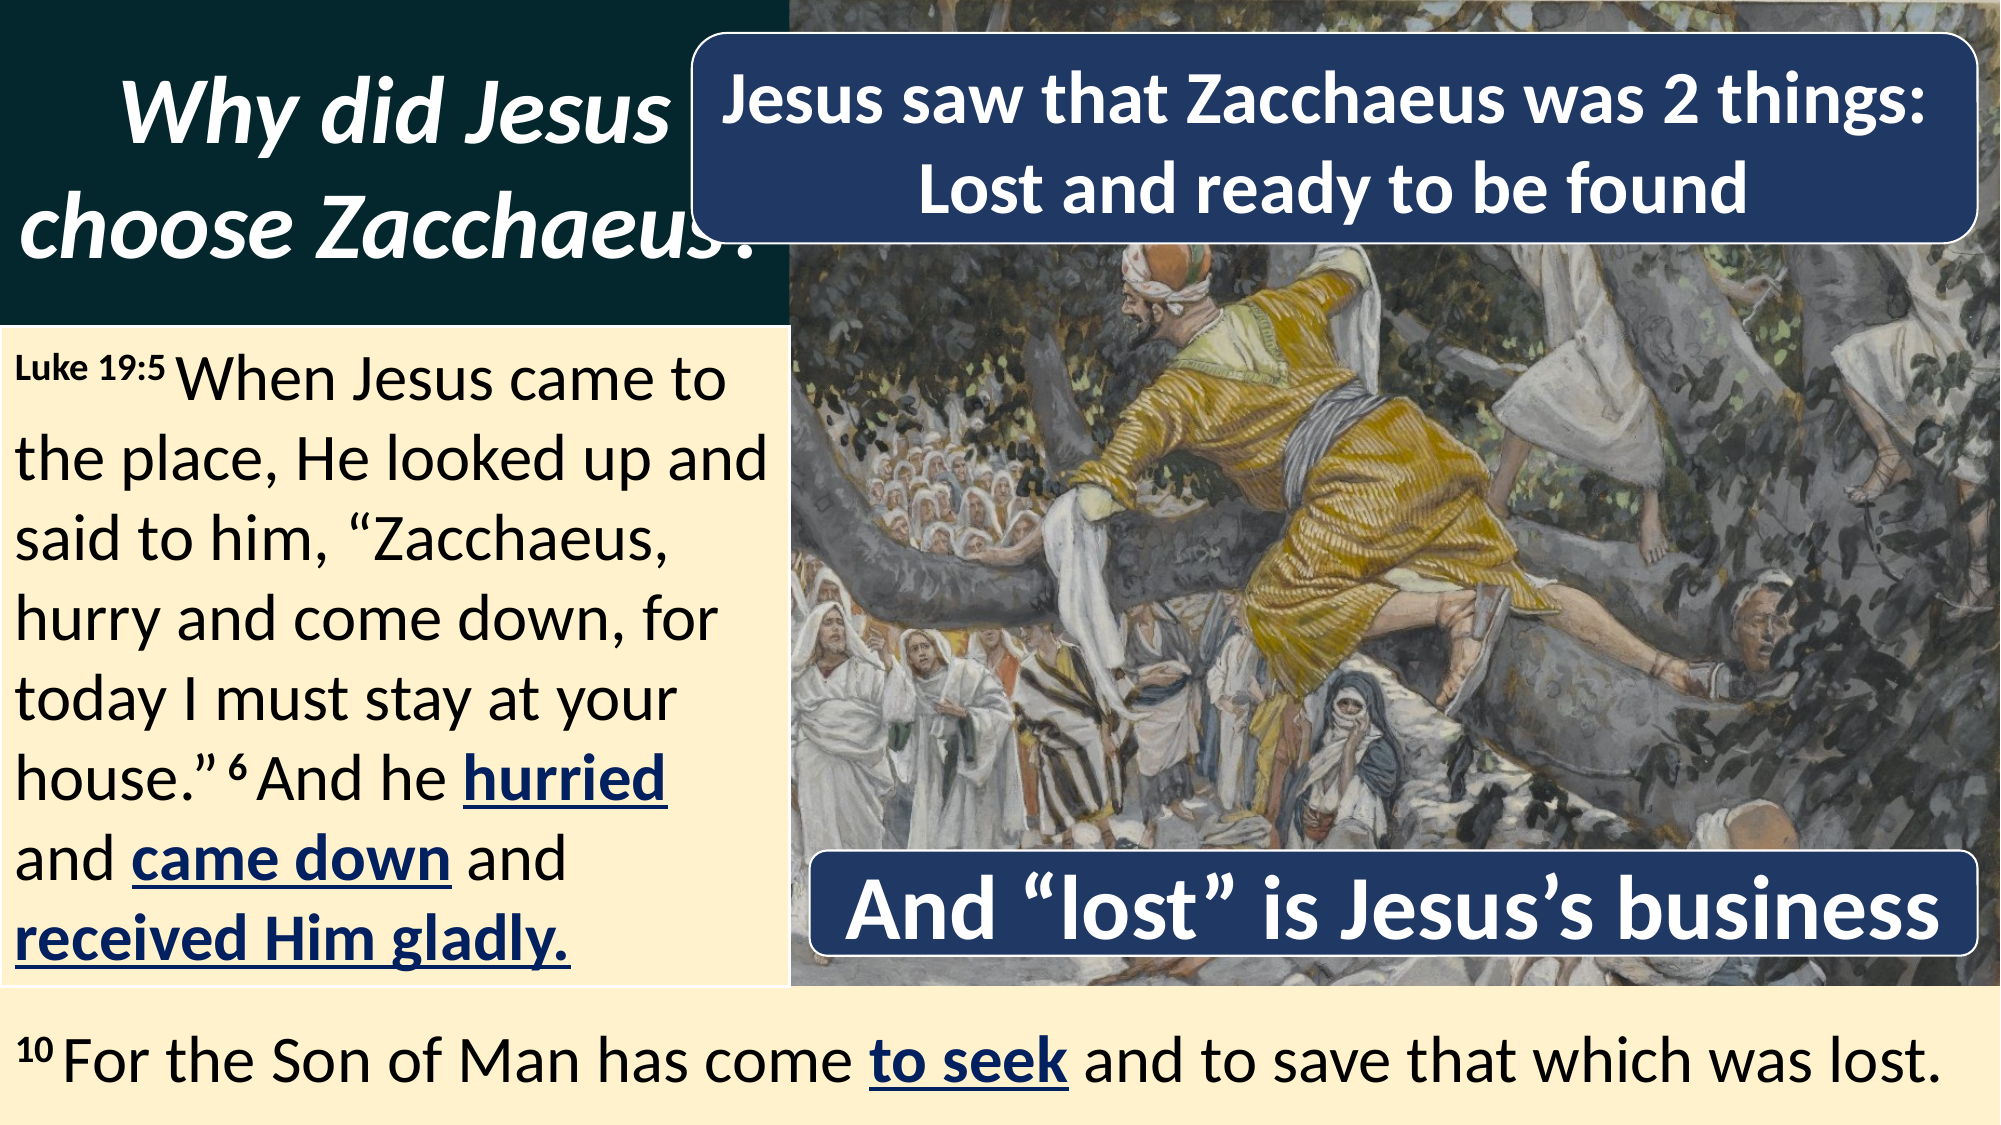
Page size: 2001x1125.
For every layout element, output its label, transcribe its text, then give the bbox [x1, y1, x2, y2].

text_box Why did Jesus choose Zacchaeus? [0, 0, 424, 325]
text_box 10 For the Son of Man has come to seek and to save that which was lost. [0, 987, 424, 1125]
text_box Luke 19:5 When Jesus came to the place, He looked up and said to him, “Zacchaeus, hurry and come down, for today I must stay at your house.” 6 And he hurried and came down and received Him gladly. [0, 325, 424, 987]
picture [424, 0, 2000, 1125]
